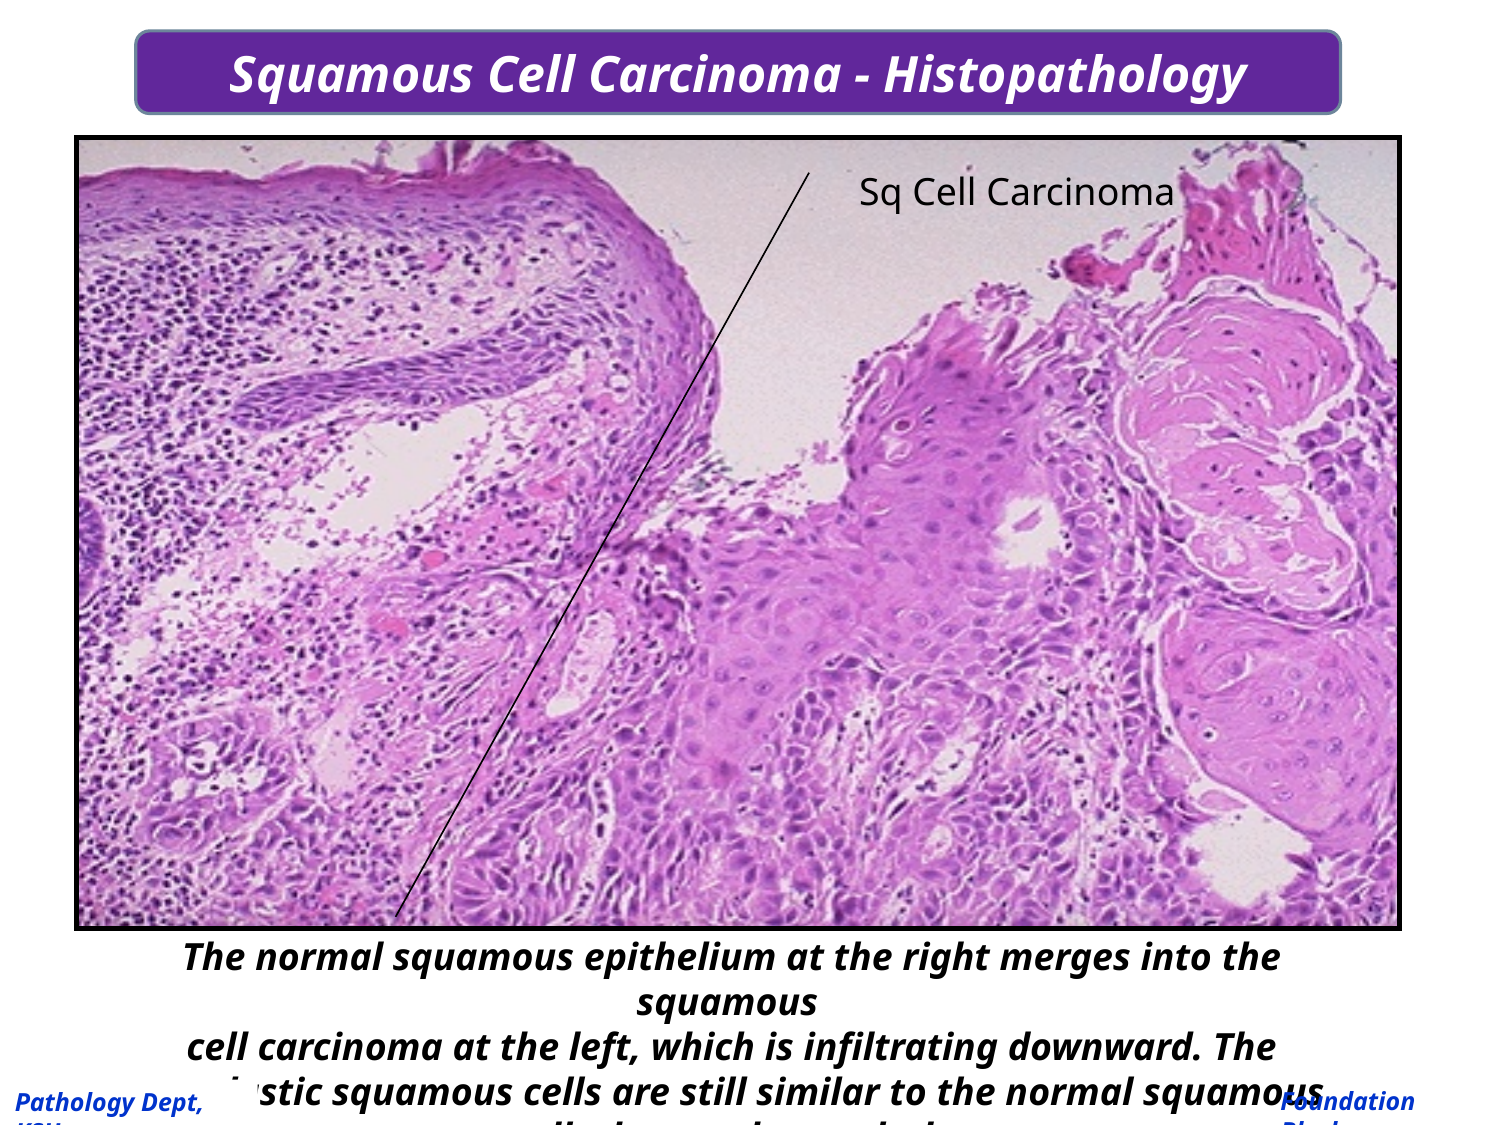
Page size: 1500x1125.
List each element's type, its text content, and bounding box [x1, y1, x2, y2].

text_box Sq Cell Carcinoma [844, 160, 1223, 221]
text_box Foundation Block [1265, 1078, 1500, 1125]
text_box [395, 172, 810, 918]
text_box Squamous Cell Carcinoma - Histopathology [134, 29, 1343, 116]
text_box [76, 137, 1400, 929]
text_box The normal squamous epithelium at the right merges into the squamous cell carcinoma at the left, which is infiltrating downward. The neoplastic squamous cells are still similar to the normal squamous cells, but are less orderly [76, 925, 1388, 1125]
text_box Pathology Dept, KSU [0, 1079, 258, 1125]
